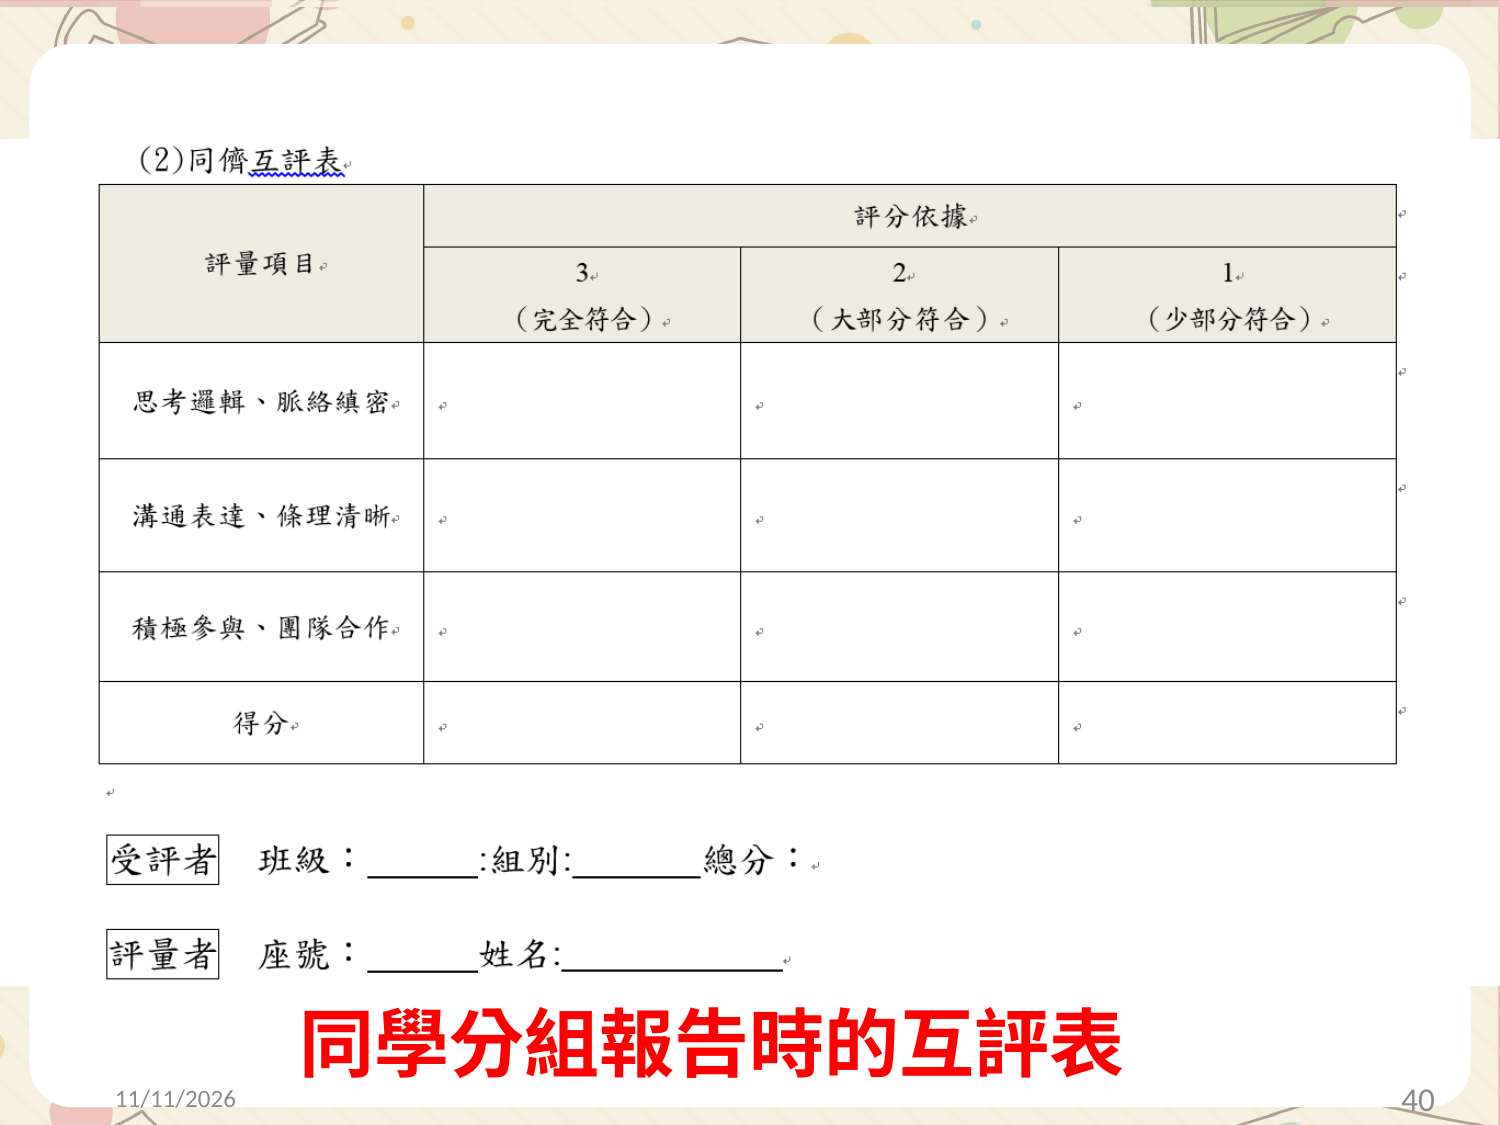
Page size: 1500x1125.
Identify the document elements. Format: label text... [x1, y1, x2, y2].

picture [0, 138, 1500, 986]
text_box 同學分組報告時的互評表 [284, 1006, 1140, 1093]
